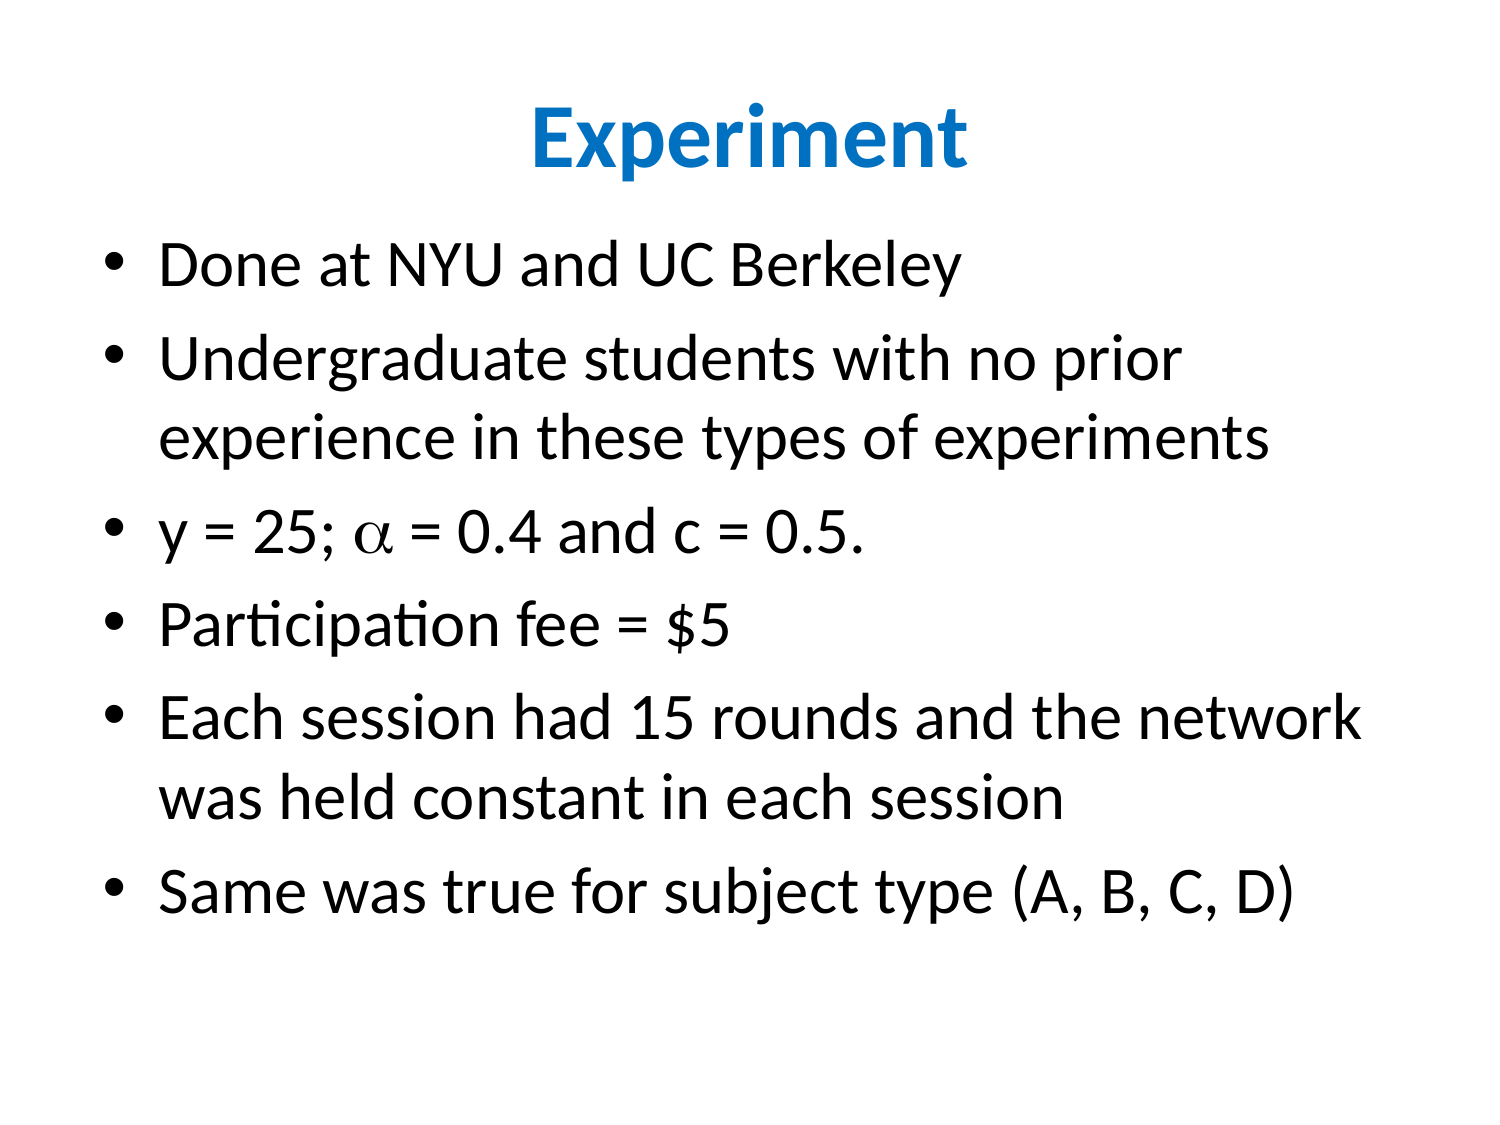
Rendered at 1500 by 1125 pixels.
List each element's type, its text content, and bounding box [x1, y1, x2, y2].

list Done at NYU and UC Berkeley Undergraduate students with no prior experience in these types of experiments y = 25;  = 0.4 and c = 0.5. Participation fee = $5 Each session had 15 rounds and the network was held constant in each session Same was true for subject type (A, B, C, D) [87, 212, 1438, 1025]
title Experiment [75, 37, 1425, 225]
